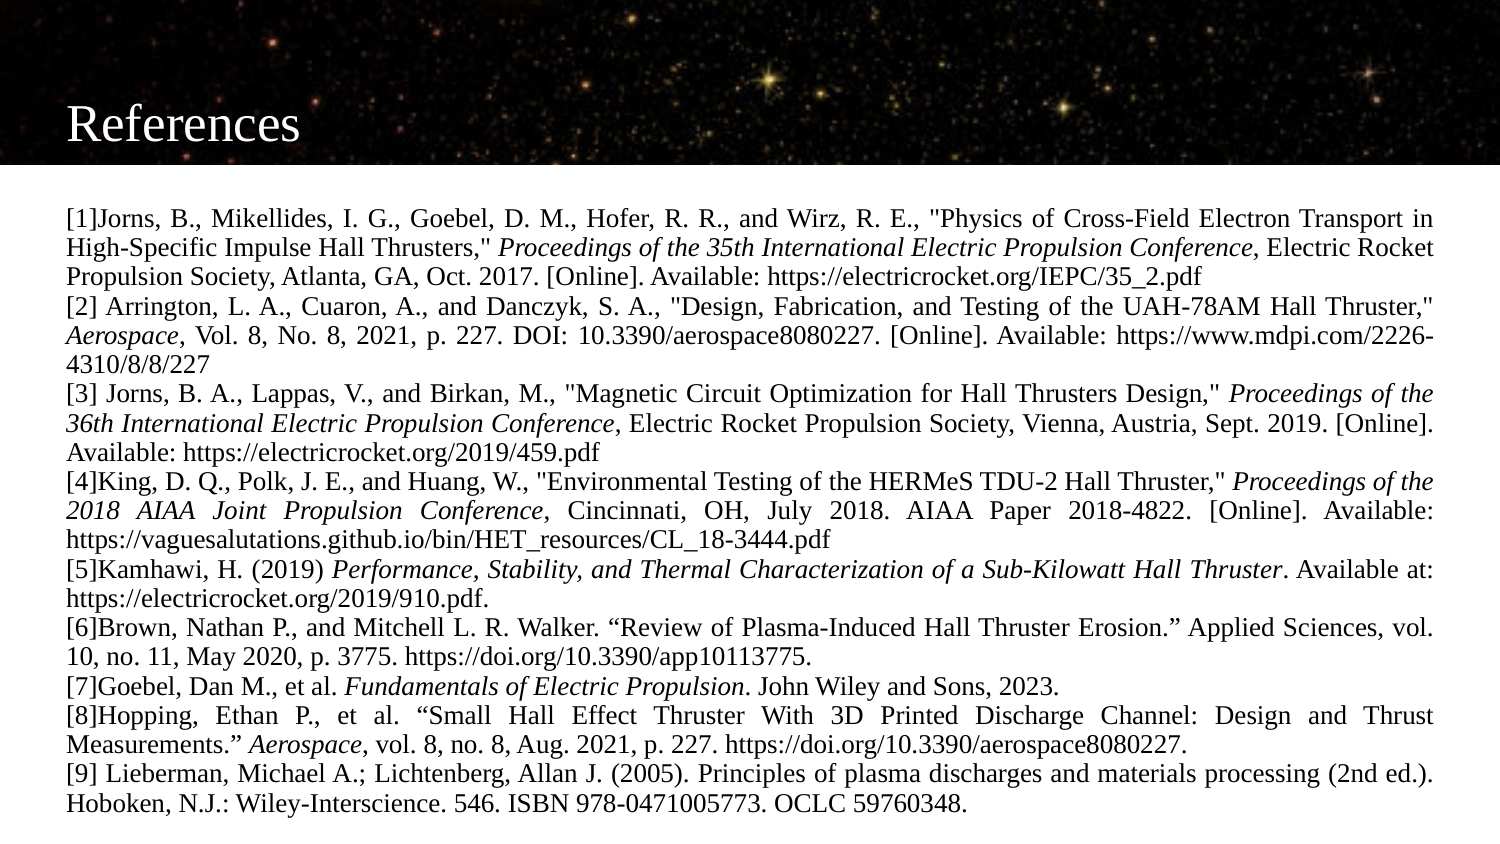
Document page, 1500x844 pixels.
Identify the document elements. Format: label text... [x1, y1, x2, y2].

list [1]Jorns, B., Mikellides, I. G., Goebel, D. M., Hofer, R. R., and Wirz, R. E., "Physics of Cross-Field Electron Transport in High-Specific Impulse Hall Thrusters," Proceedings of the 35th International Electric Propulsion Conference, Electric Rocket Propulsion Society, Atlanta, GA, Oct. 2017. [Online]. Available: https://electricrocket.org/IEPC/35_2.pdf [2] Arrington, L. A., Cuaron, A., and Danczyk, S. A., "Design, Fabrication, and Testing of the UAH-78AM Hall Thruster," Aerospace, Vol. 8, No. 8, 2021, p. 227. DOI: 10.3390/aerospace8080227. [Online]. Available: https://www.mdpi.com/2226-4310/8/8/227 [3] Jorns, B. A., Lappas, V., and Birkan, M., "Magnetic Circuit Optimization for Hall Thrusters Design," Proceedings of the 36th International Electric Propulsion Conference, Electric Rocket Propulsion Society, Vienna, Austria, Sept. 2019. [Online]. Available: https://electricrocket.org/2019/459.pdf [4]King, D. Q., Polk, J. E., and Huang, W., "Environmental Testing of the HERMeS TDU-2 Hall Thruster," Proceedings of the 2018 AIAA Joint Propulsion Conference, Cincinnati, OH, July 2018. AIAA Paper 2018-4822. [Online]. Available: https://vaguesalutations.github.io/bin/HET_resources/CL_18-3444.pdf [5]Kamhawi, H. (2019) Performance, Stability, and Thermal Characterization of a Sub-Kilowatt Hall Thruster. Available at: https://electricrocket.org/2019/910.pdf. [6]Brown, Nathan P., and Mitchell L. R. Walker. “Review of Plasma-Induced Hall Thruster Erosion.” Applied Sciences, vol. 10, no. 11, May 2020, p. 3775. https://doi.org/10.3390/app10113775. [7]Goebel, Dan M., et al. Fundamentals of Electric Propulsion. John Wiley and Sons, 2023. [8]Hopping, Ethan P., et al. “Small Hall Effect Thruster With 3D Printed Discharge Channel: Design and Thrust Measurements.” Aerospace, vol. 8, no. 8, Aug. 2021, p. 227. https://doi.org/10.3390/aerospace8080227. [9] Lieberman, Michael A.; Lichtenberg, Allan J. (2005). Principles of plasma discharges and materials processing (2nd ed.). Hoboken, N.J.: Wiley-Interscience. 546. ISBN 978-0471005773. OCLC 59760348. [51, 189, 1449, 844]
picture [0, 0, 1500, 165]
title References [51, 72, 1449, 167]
